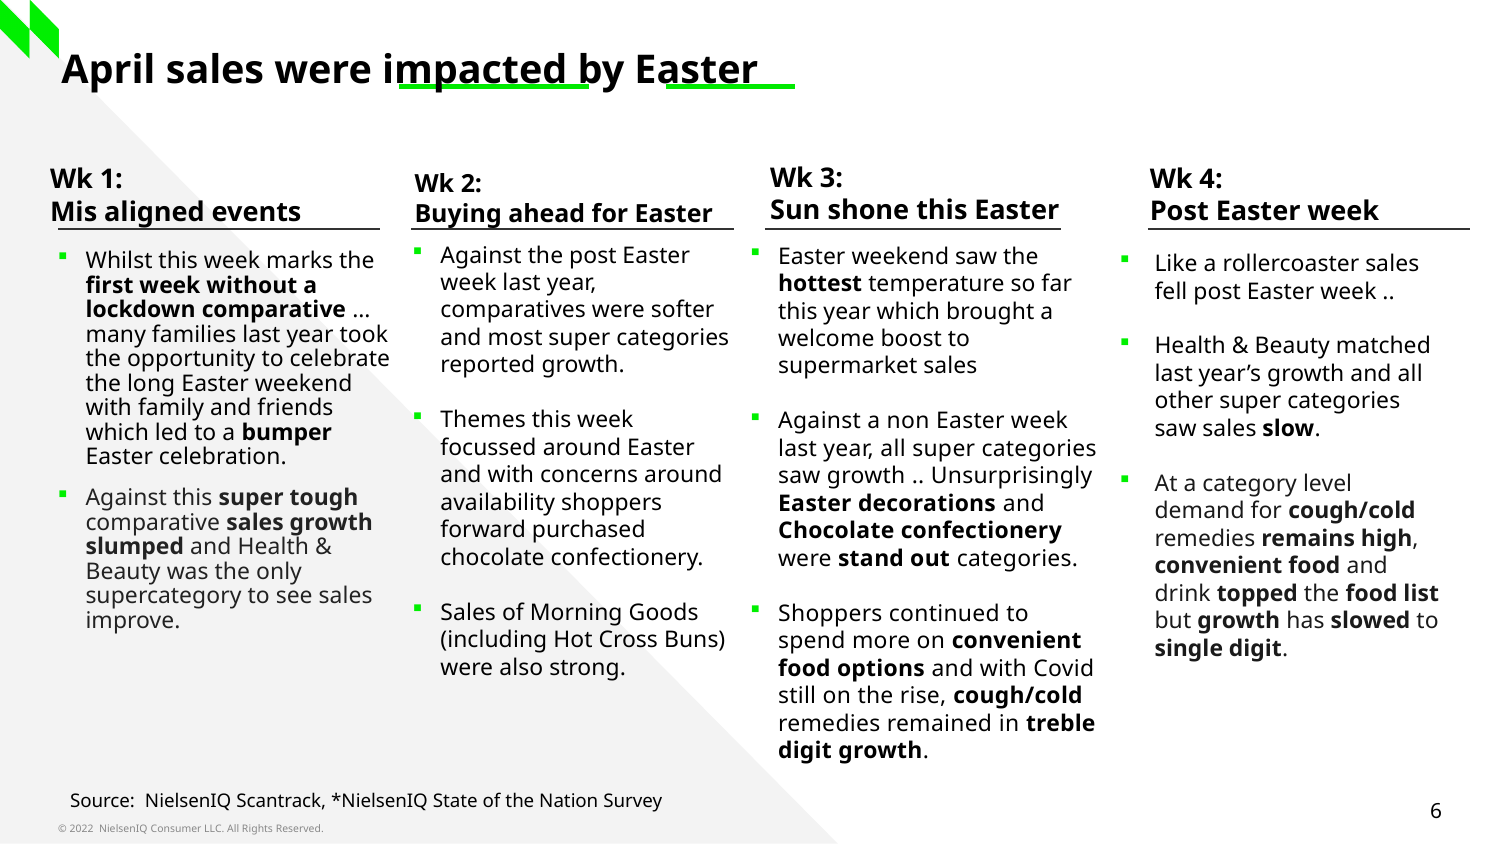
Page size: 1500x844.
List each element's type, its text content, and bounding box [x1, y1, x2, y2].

text_box Wk 1: Mis aligned events [50, 176, 415, 242]
text_box April sales were impacted by Easter [61, 29, 1479, 94]
text_box Wk 4: Post Easter week [1149, 176, 1500, 242]
subtitle [55, 799, 1394, 830]
text_box Source: NielsenIQ Scantrack, *NielsenIQ State of the Nation Survey [55, 781, 829, 819]
text_box Against the post Easter week last year, comparatives were softer and most super categories reported growth. Themes this week focussed around Easter and with concerns around availability shoppers forward purchased chocolate confectionery. Sales of Morning Goods (including Hot Cross Buns) were also strong. [409, 232, 732, 727]
text_box Wk 3: Sun shone this Easter [770, 175, 1122, 241]
text_box Like a rollercoaster sales fell post Easter week .. Health & Beauty matched last year’s growth and all other super categories saw sales slow. At a category level demand for cough/cold remedies remains high, convenient food and drink topped the food list but growth has slowed to single digit. [1117, 241, 1440, 779]
picture [0, 0, 59, 59]
text_box Wk 2: Buying ahead for Easter [414, 178, 796, 243]
text_box Easter weekend saw the hottest temperature so far this year which brought a welcome boost to supermarket sales Against a non Easter week last year, all super categories saw growth .. Unsurprisingly Easter decorations and Chocolate confectionery were stand out categories. Shoppers continued to spend more on convenient food options and with Covid still on the rise, cough/cold remedies remained in treble digit growth. [749, 241, 1102, 771]
text_box Whilst this week marks the first week without a lockdown comparative … many families last year took the opportunity to celebrate the long Easter weekend with family and friends which led to a bumper Easter celebration. Against this super tough comparative sales growth slumped and Health & Beauty was the only supercategory to see sales improve. [0, 241, 400, 705]
